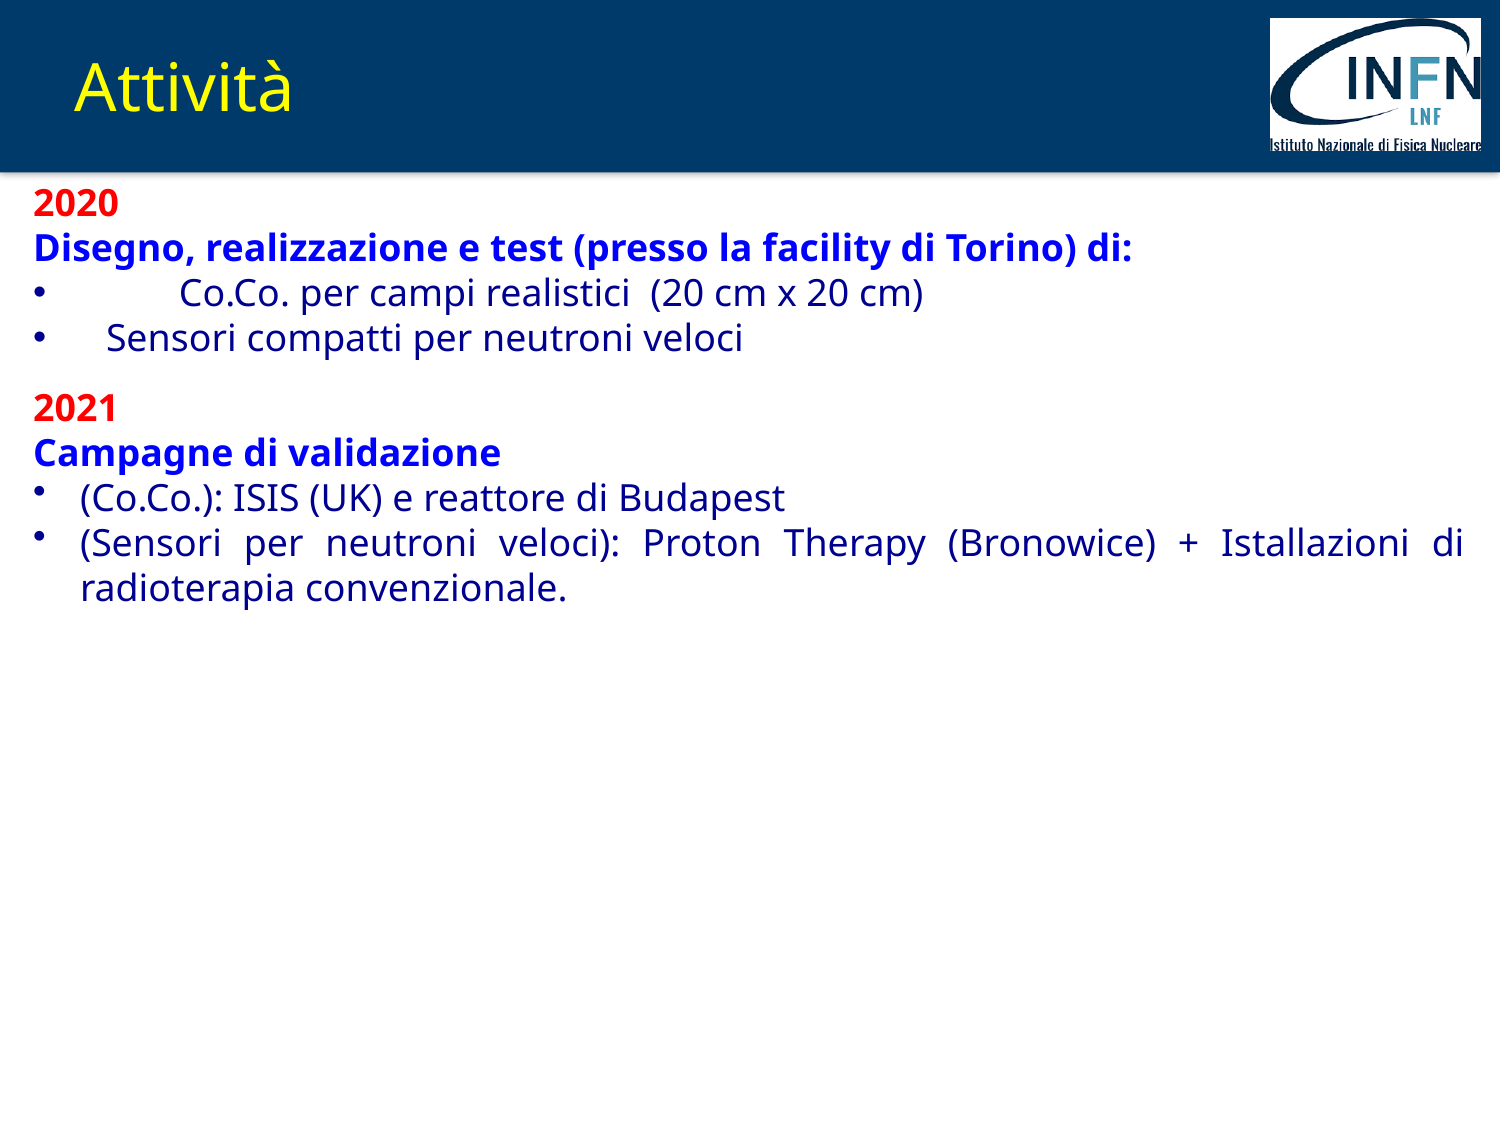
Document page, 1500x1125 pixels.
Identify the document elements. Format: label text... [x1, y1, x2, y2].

list 2020 Disegno, realizzazione e test (presso la facility di Torino) di: Co.Co. per campi realistici (20 cm x 20 cm) Sensori compatti per neutroni veloci 2021 Campagne di validazione (Co.Co.): ISIS (UK) e reattore di Budapest (Sensori per neutroni veloci): Proton Therapy (Bronowice) + Istallazioni di radioterapia convenzionale. [18, 171, 1481, 621]
title Attività [59, 37, 1227, 125]
picture [1270, 17, 1481, 151]
